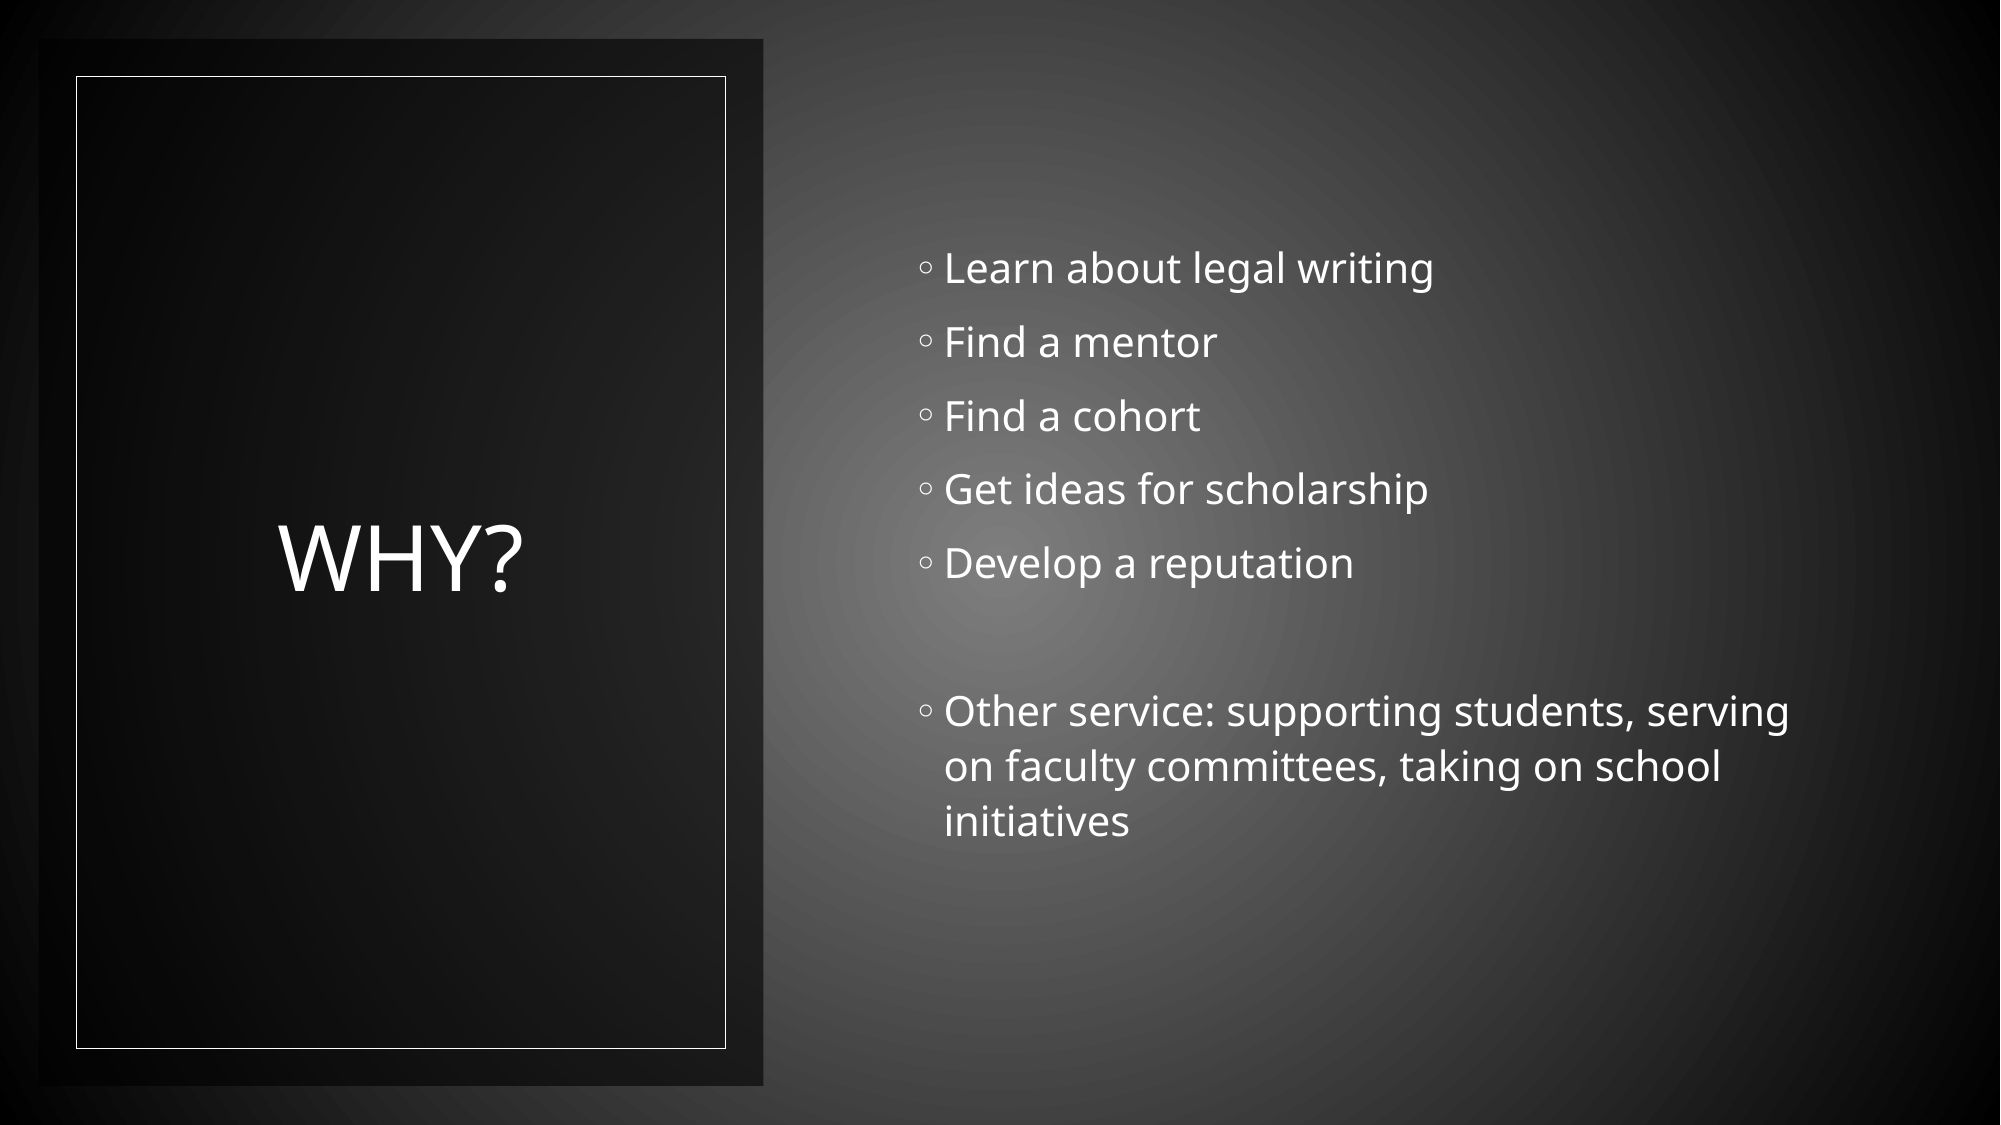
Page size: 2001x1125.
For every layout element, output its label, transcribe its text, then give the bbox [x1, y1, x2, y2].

text_box [76, 76, 726, 1049]
text_box [38, 38, 764, 1086]
title WHY? [110, 143, 692, 980]
list Learn about legal writing Find a mentor Find a cohort Get ideas for scholarship Develop a reputation Other service: supporting students, serving on faculty committees, taking on school initiatives [898, 91, 1825, 990]
text_box [0, 0, 2000, 1125]
